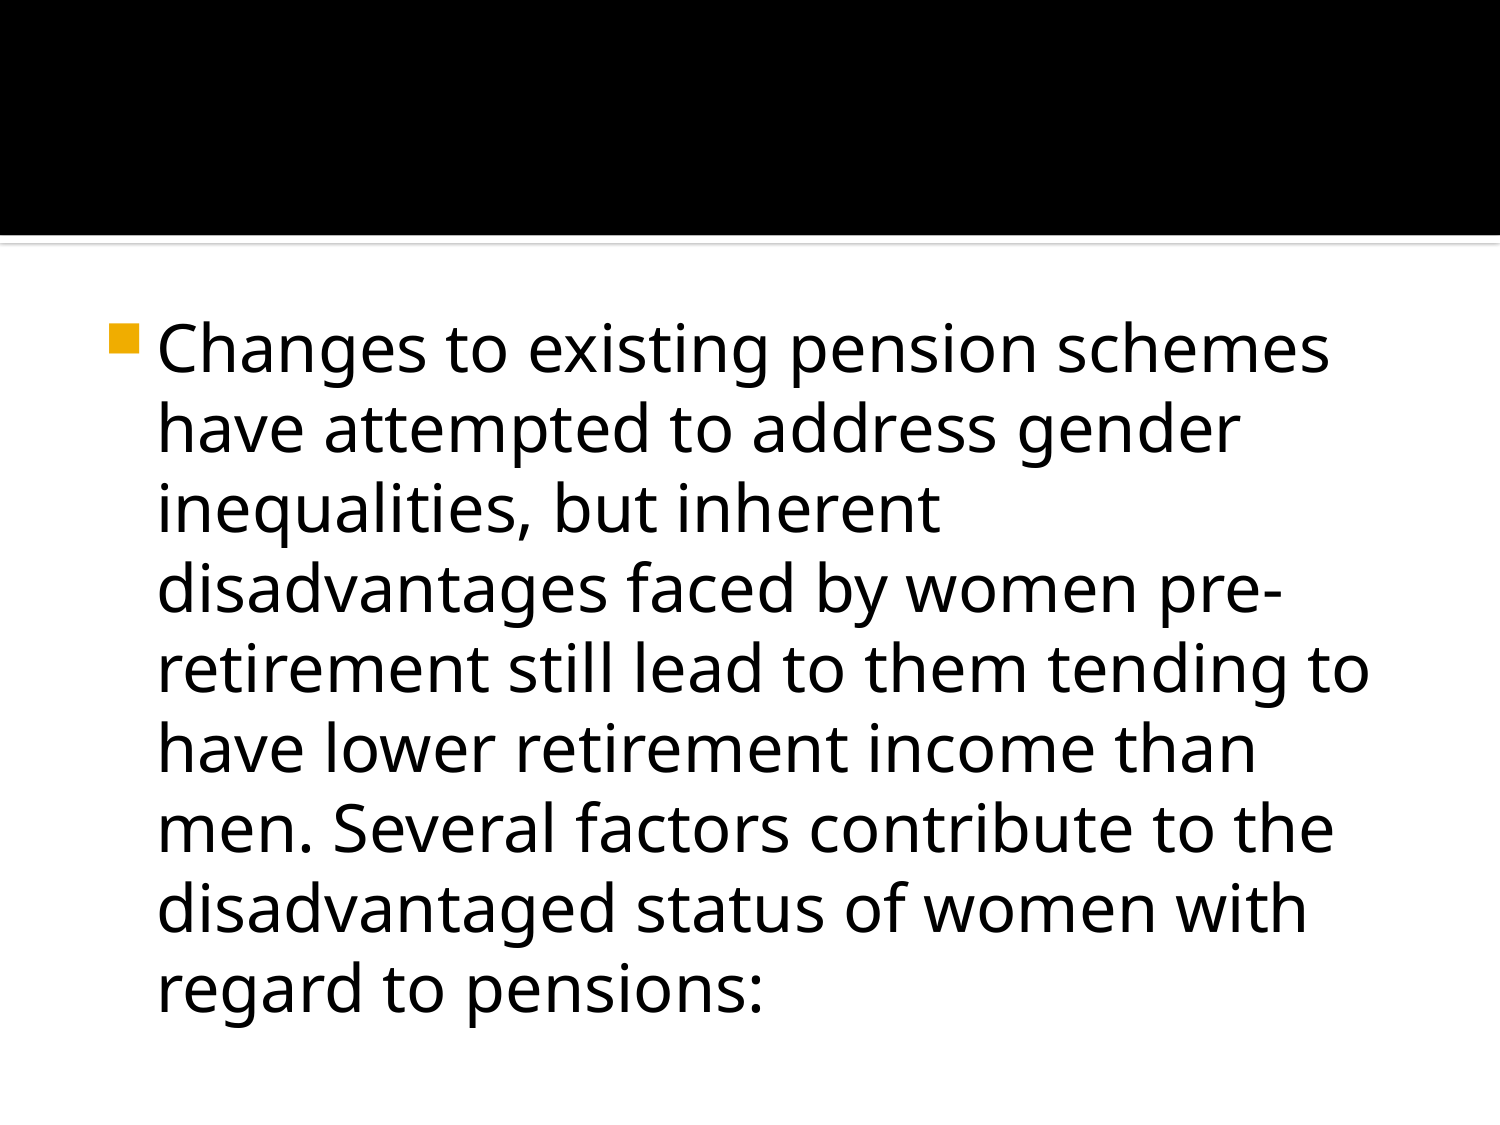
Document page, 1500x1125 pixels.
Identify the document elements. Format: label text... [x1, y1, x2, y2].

list Changes to existing pension schemes have attempted to address gender inequalities, but inherent disadvantages faced by women pre-retirement still lead to them tending to have lower retirement income than men. Several factors contribute to the disadvantaged status of women with regard to pensions: [75, 291, 1425, 1050]
